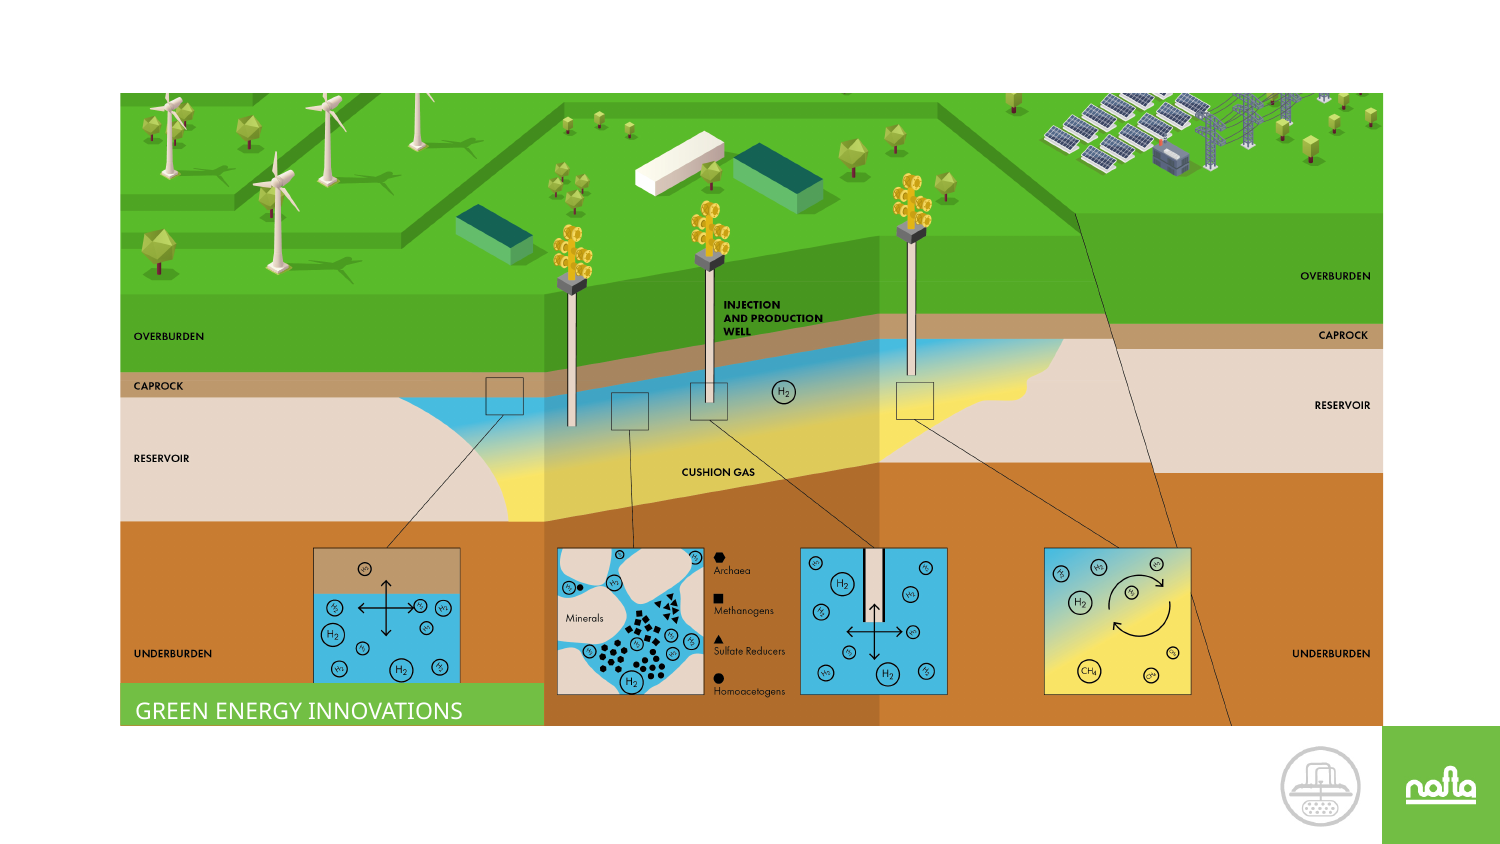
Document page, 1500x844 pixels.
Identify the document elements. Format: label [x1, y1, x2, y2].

picture [1280, 746, 1361, 827]
picture [120, 93, 1500, 844]
